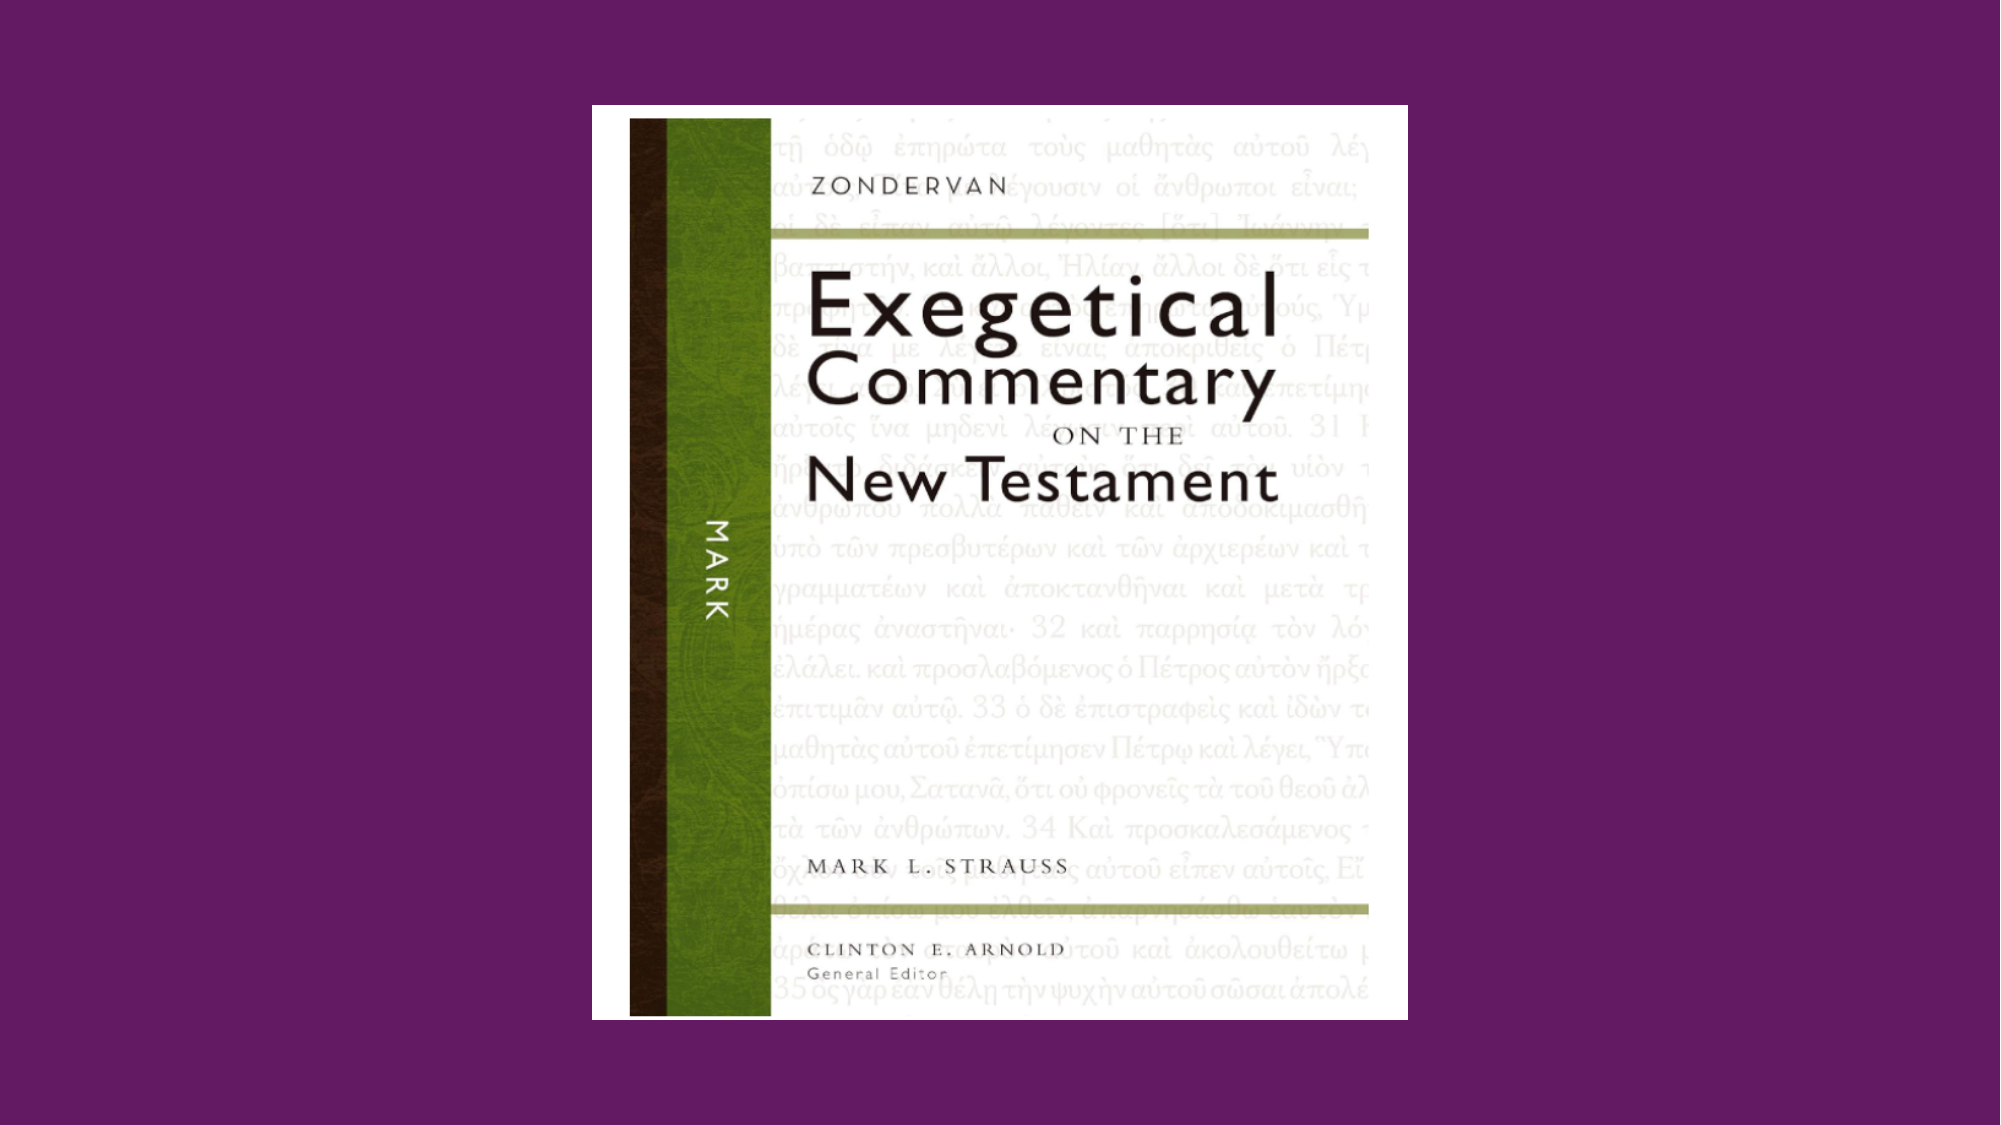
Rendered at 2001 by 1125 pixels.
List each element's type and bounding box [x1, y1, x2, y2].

list [592, 105, 1408, 1020]
